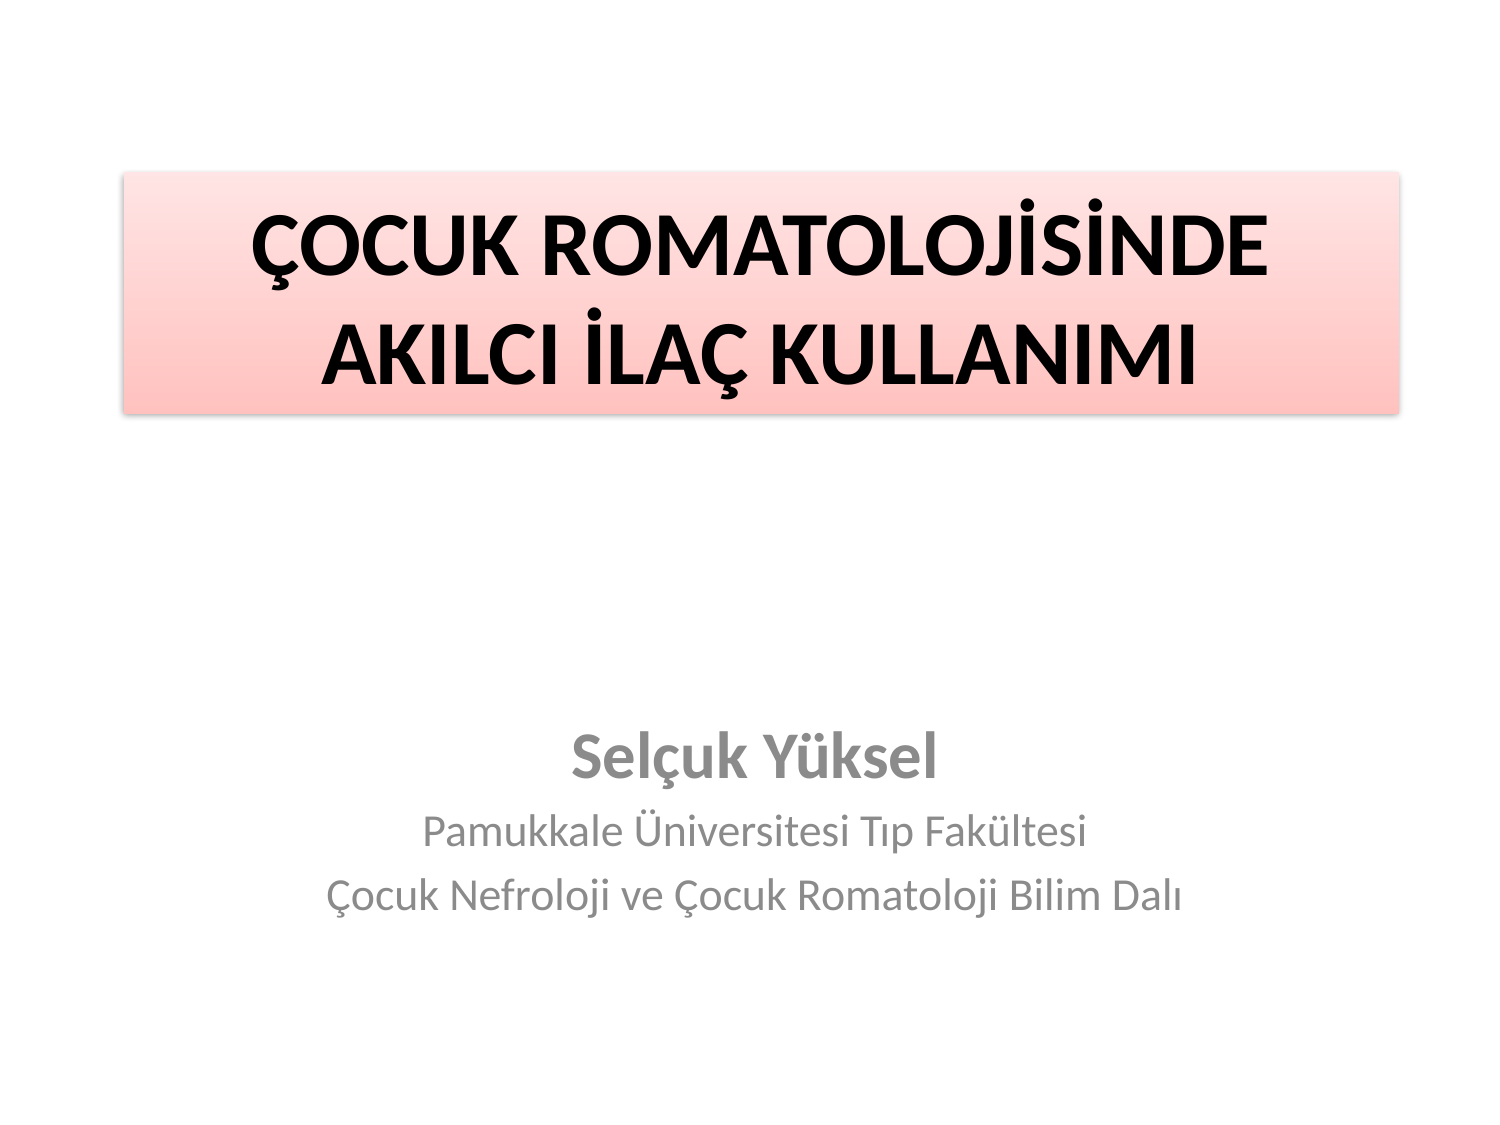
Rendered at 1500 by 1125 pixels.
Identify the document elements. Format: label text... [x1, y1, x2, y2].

subtitle Selçuk Yüksel Pamukkale Üniversitesi Tıp Fakültesi Çocuk Nefroloji ve Çocuk Romatoloji Bilim Dalı [230, 704, 1281, 992]
title ÇOCUK ROMATOLOJİSİNDE AKILCI İLAÇ KULLANIMI [123, 172, 1400, 415]
